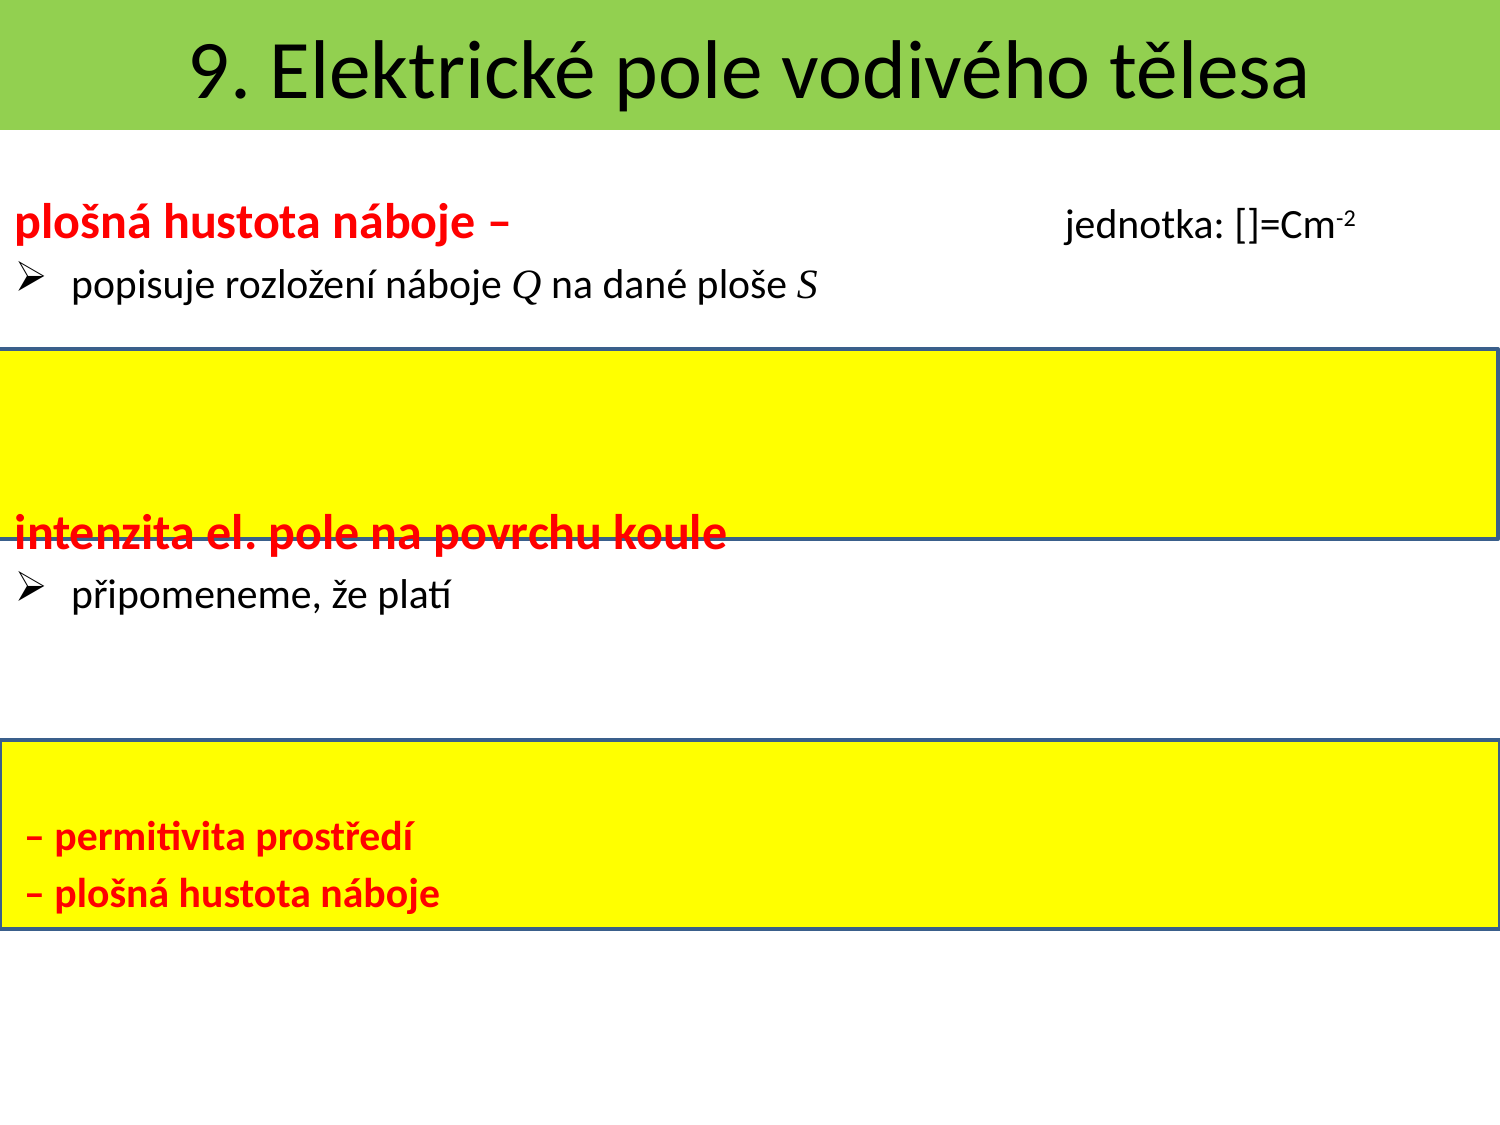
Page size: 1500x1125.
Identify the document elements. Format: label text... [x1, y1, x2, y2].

text_box [0, 347, 1500, 541]
text_box [0, 738, 1500, 931]
title 9. Elektrické pole vodivého tělesa [0, 0, 1500, 130]
